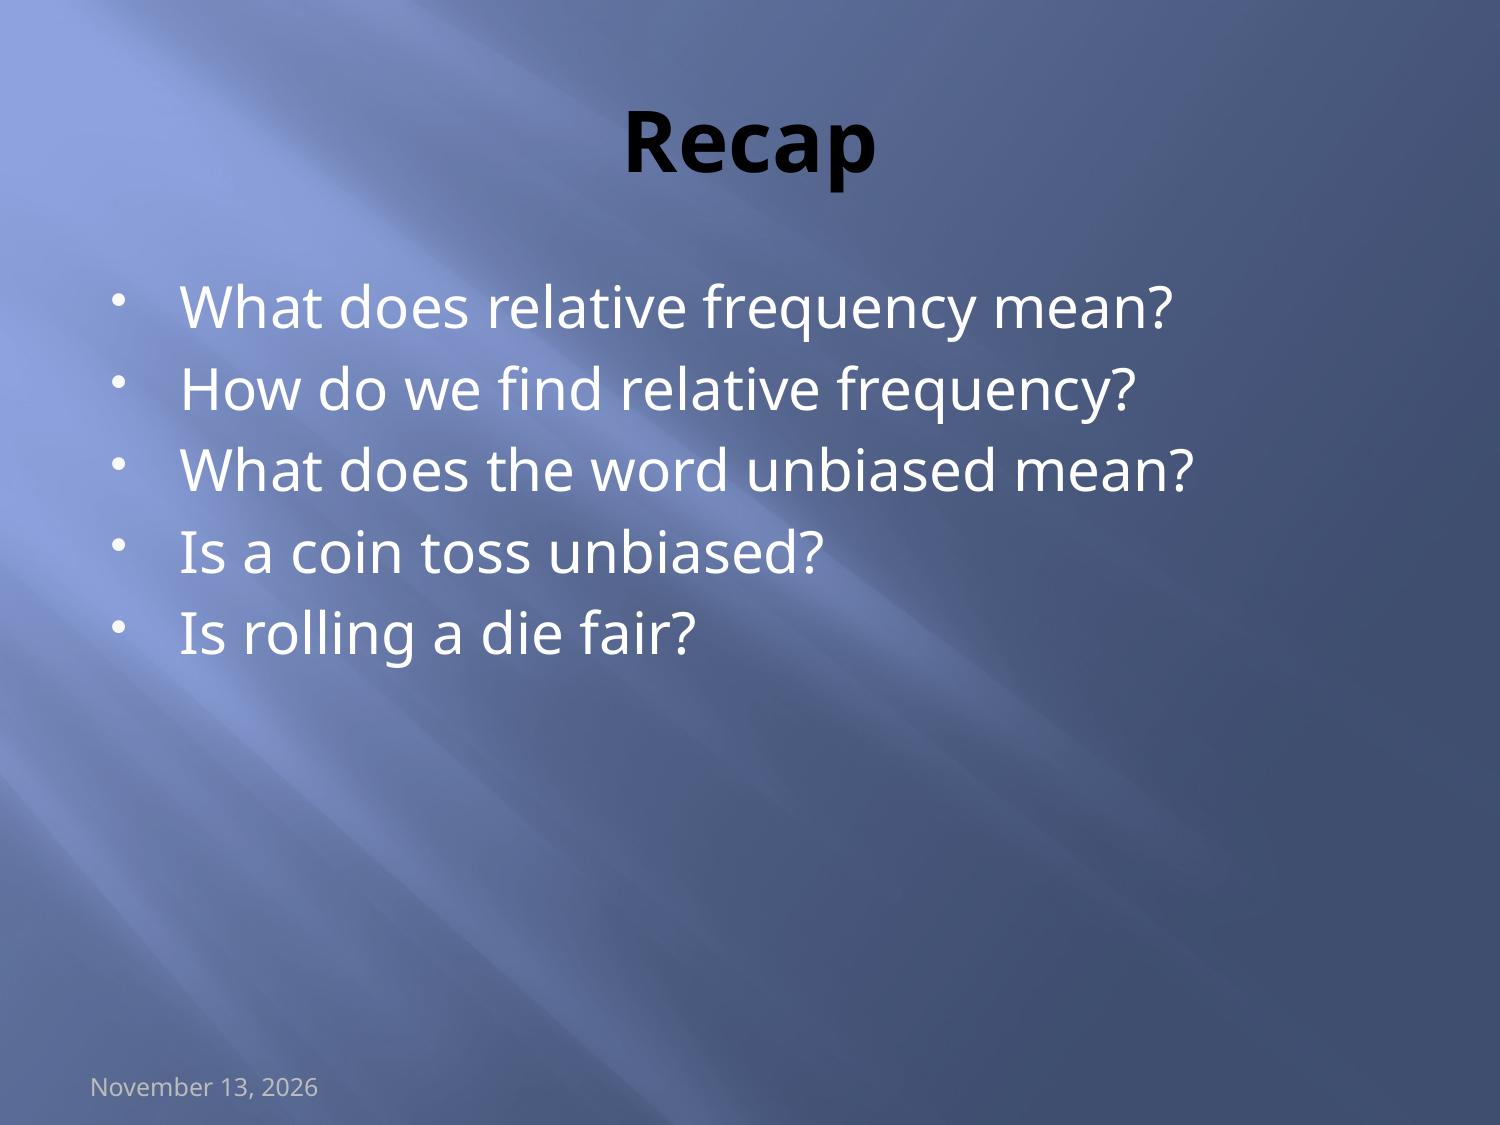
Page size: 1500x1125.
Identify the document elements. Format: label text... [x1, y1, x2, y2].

list What does relative frequency mean? How do we find relative frequency? What does the word unbiased mean? Is a coin toss unbiased? Is rolling a die fair? [75, 262, 1425, 1035]
title Recap [75, 45, 1425, 233]
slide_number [75, 1052, 425, 1113]
